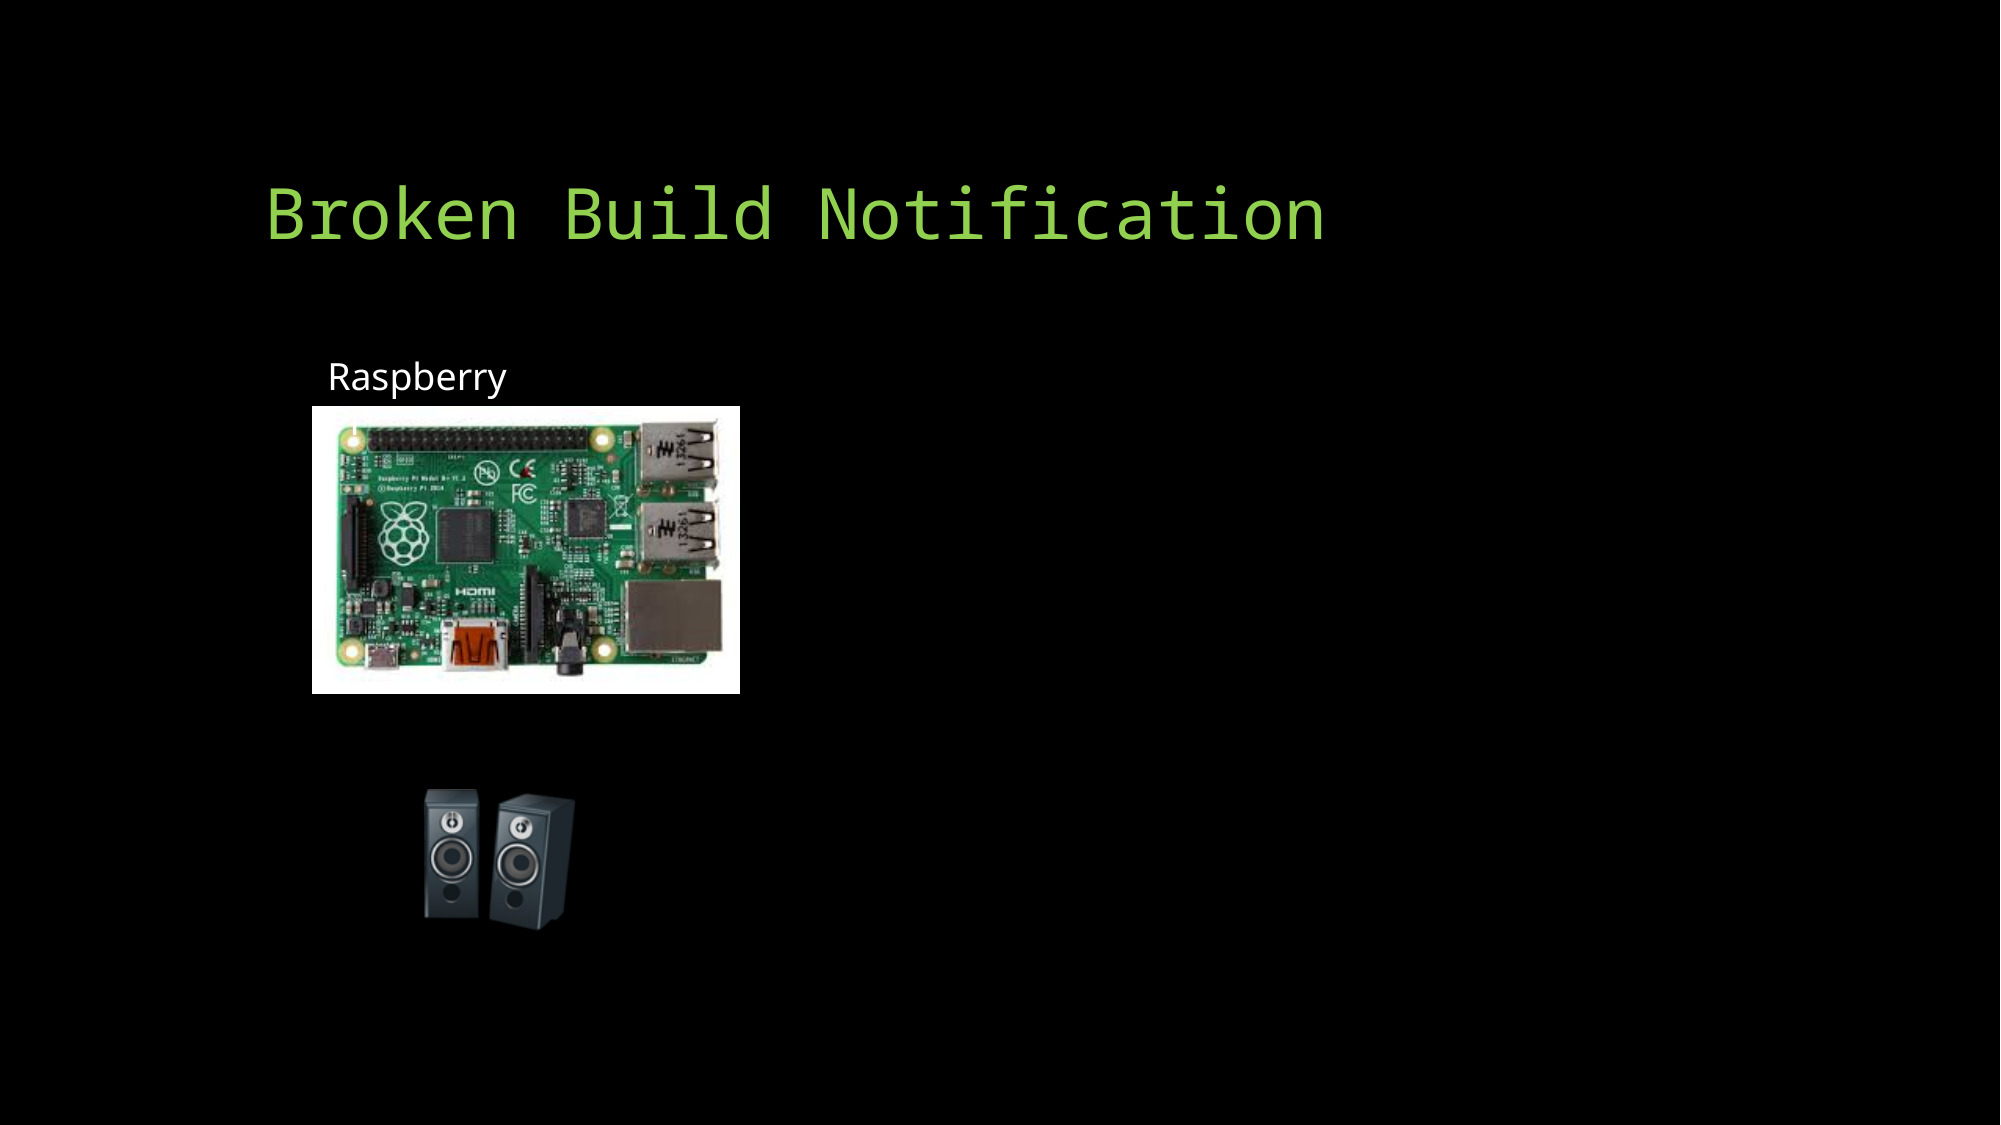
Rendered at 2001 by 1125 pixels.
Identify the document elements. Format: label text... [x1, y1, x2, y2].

picture [412, 762, 611, 961]
picture [312, 406, 740, 694]
text_box Raspberry Pi [312, 345, 550, 406]
title Broken Build Notification [249, 75, 1750, 263]
